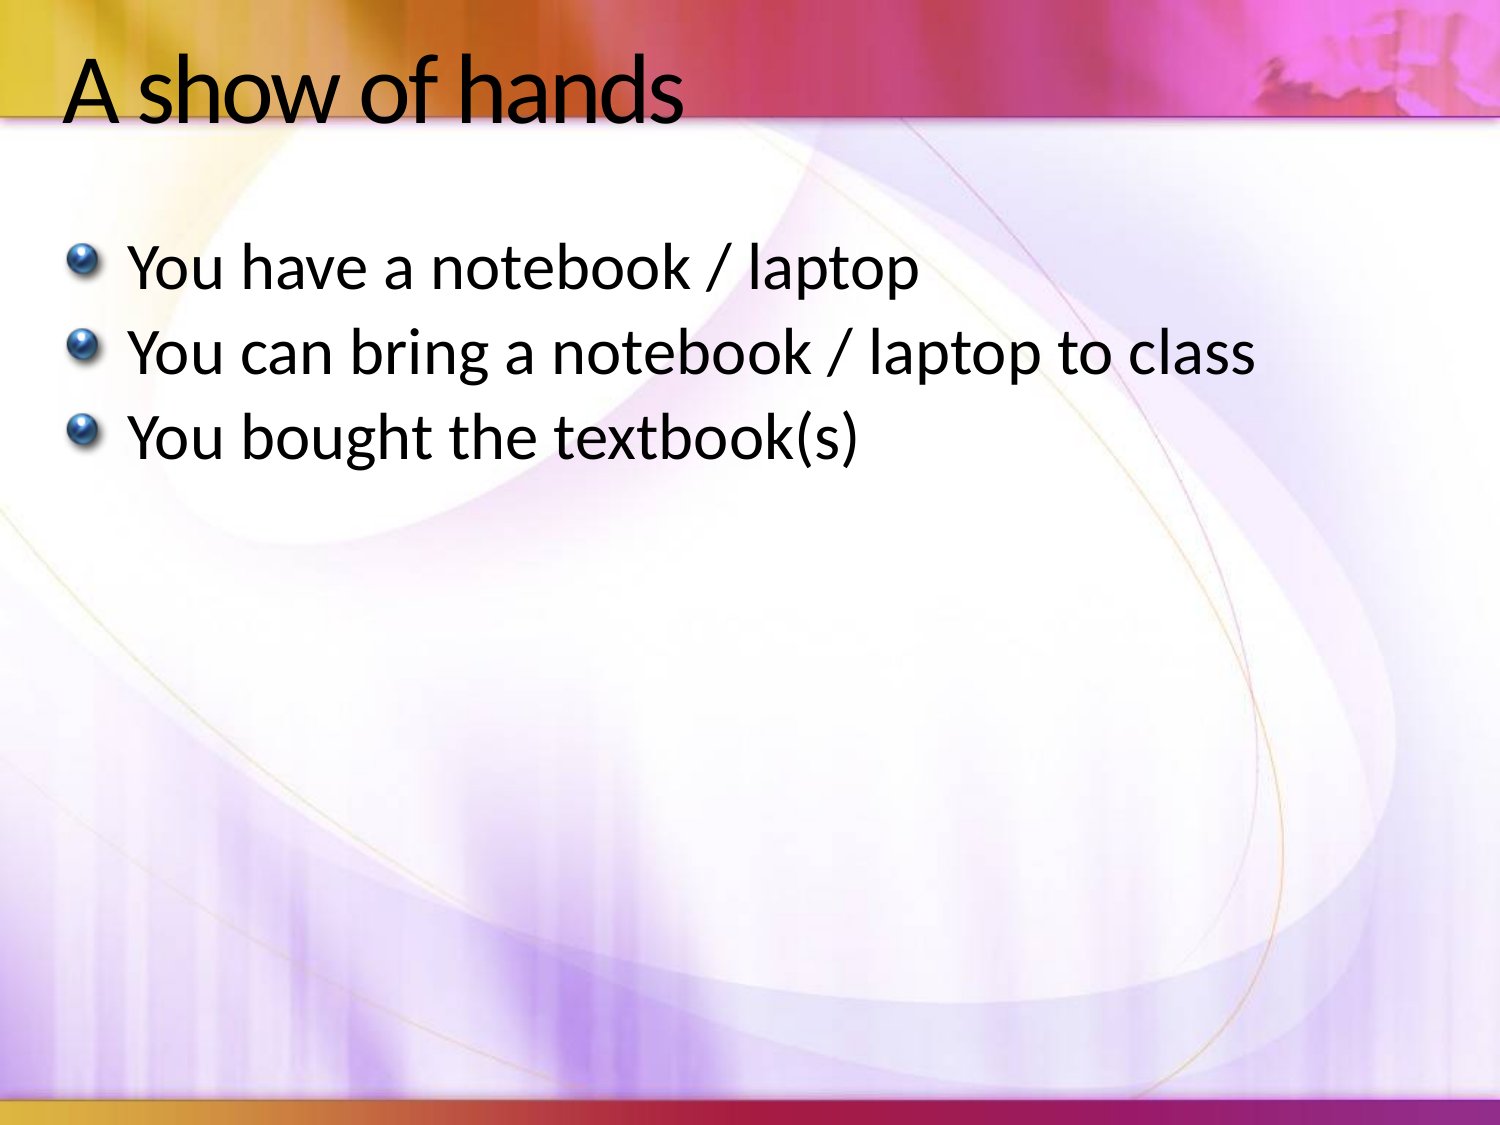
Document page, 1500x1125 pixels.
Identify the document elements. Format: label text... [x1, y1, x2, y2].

picture [0, 0, 1500, 1125]
list You have a notebook / laptop You can bring a notebook / laptop to class You bought the textbook(s) [62, 231, 1438, 838]
title A show of hands [62, 37, 1438, 229]
